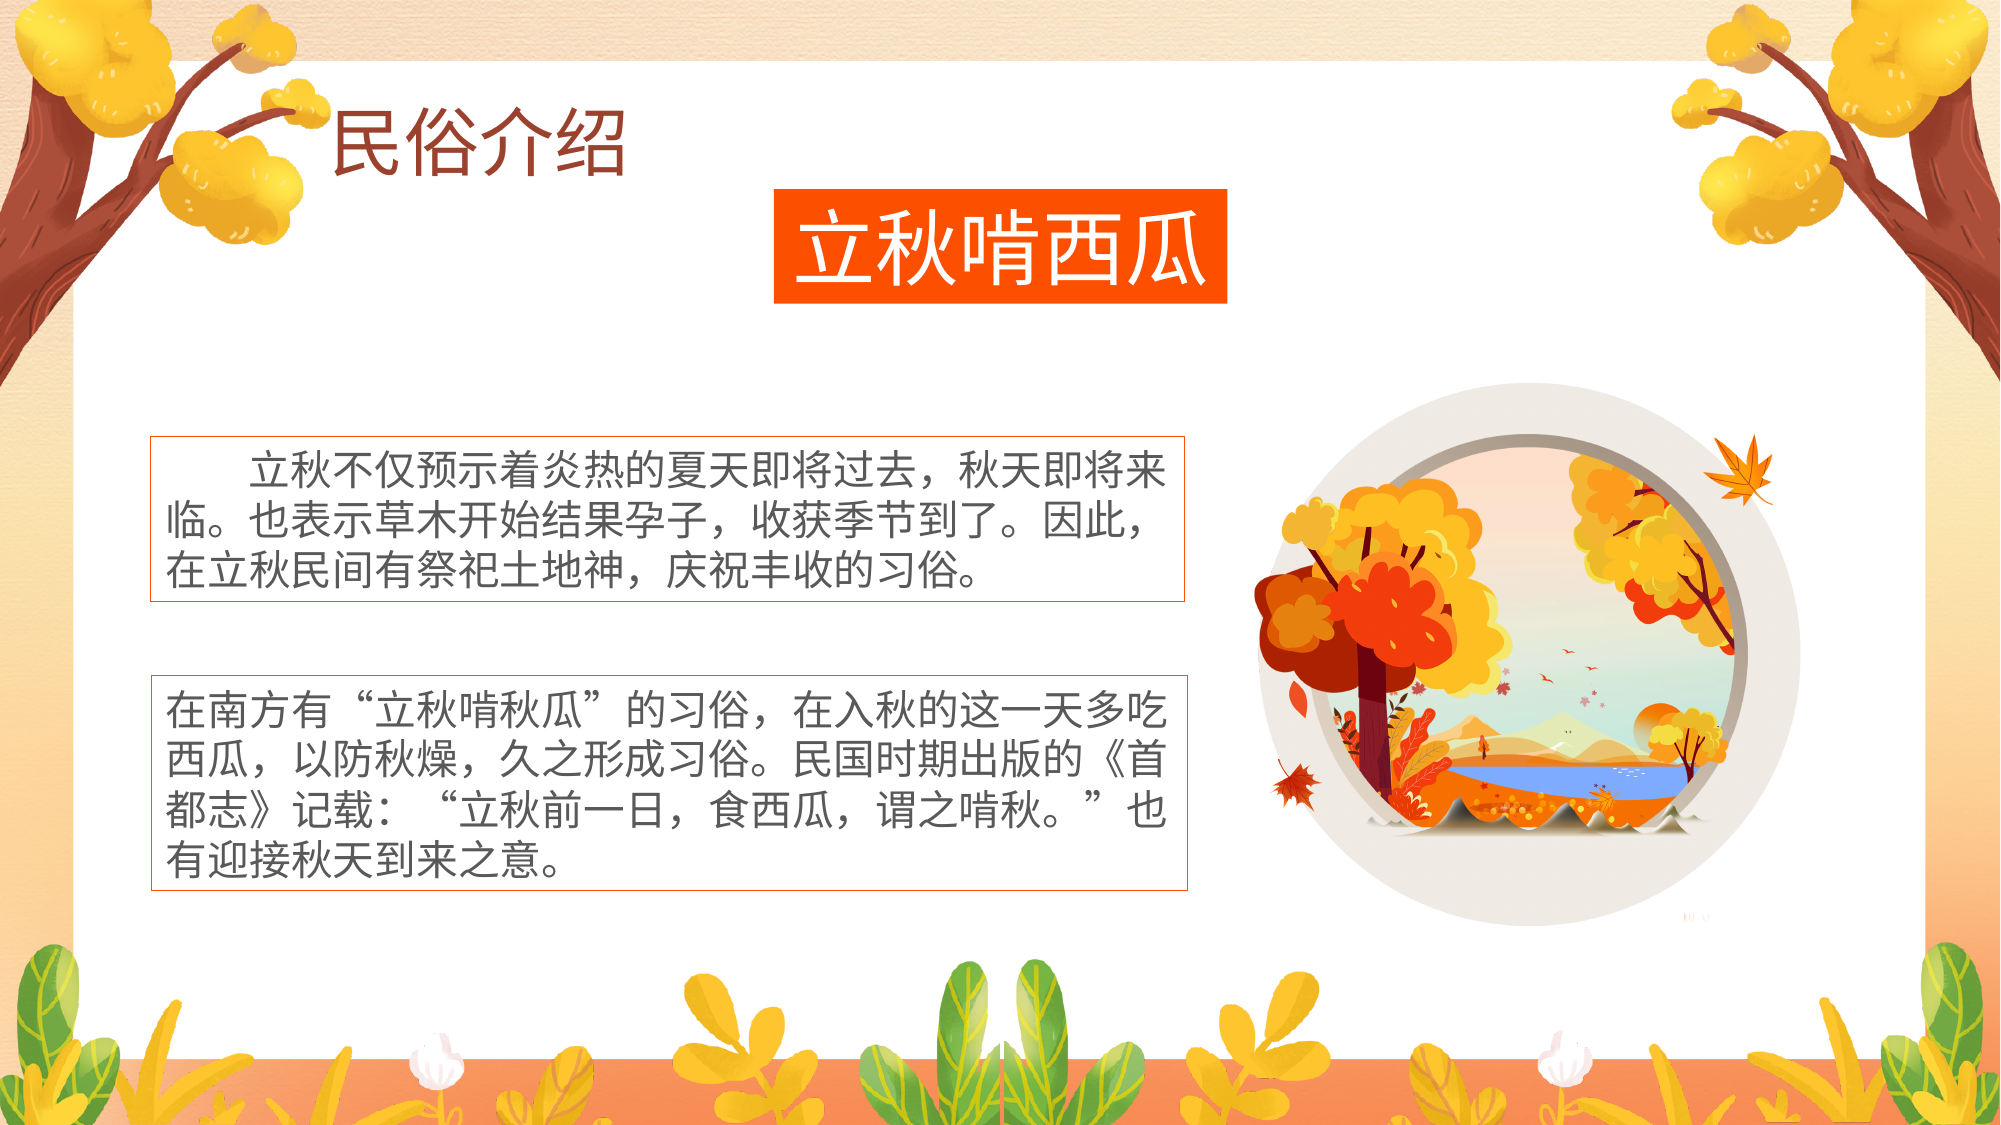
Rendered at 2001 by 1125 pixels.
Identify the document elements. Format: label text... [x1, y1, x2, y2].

text_box 在南方有“立秋啃秋瓜”的习俗，在入秋的这一天多吃西瓜，以防秋燥，久之形成习俗。民国时期出版的《首都志》记载：“立秋前一日，食西瓜，谓之啃秋。”也有迎接秋天到来之意。 [151, 675, 1188, 891]
text_box 民俗介绍 [315, 87, 683, 193]
picture [0, 0, 2001, 1125]
text_box 立秋不仅预示着炎热的夏天即将过去，秋天即将来临。也表示草木开始结果孕子，收获季节到了。因此，在立秋民间有祭祀土地神，庆祝丰收的习俗。 [150, 436, 1185, 602]
text_box 立秋啃西瓜 [773, 189, 1228, 304]
